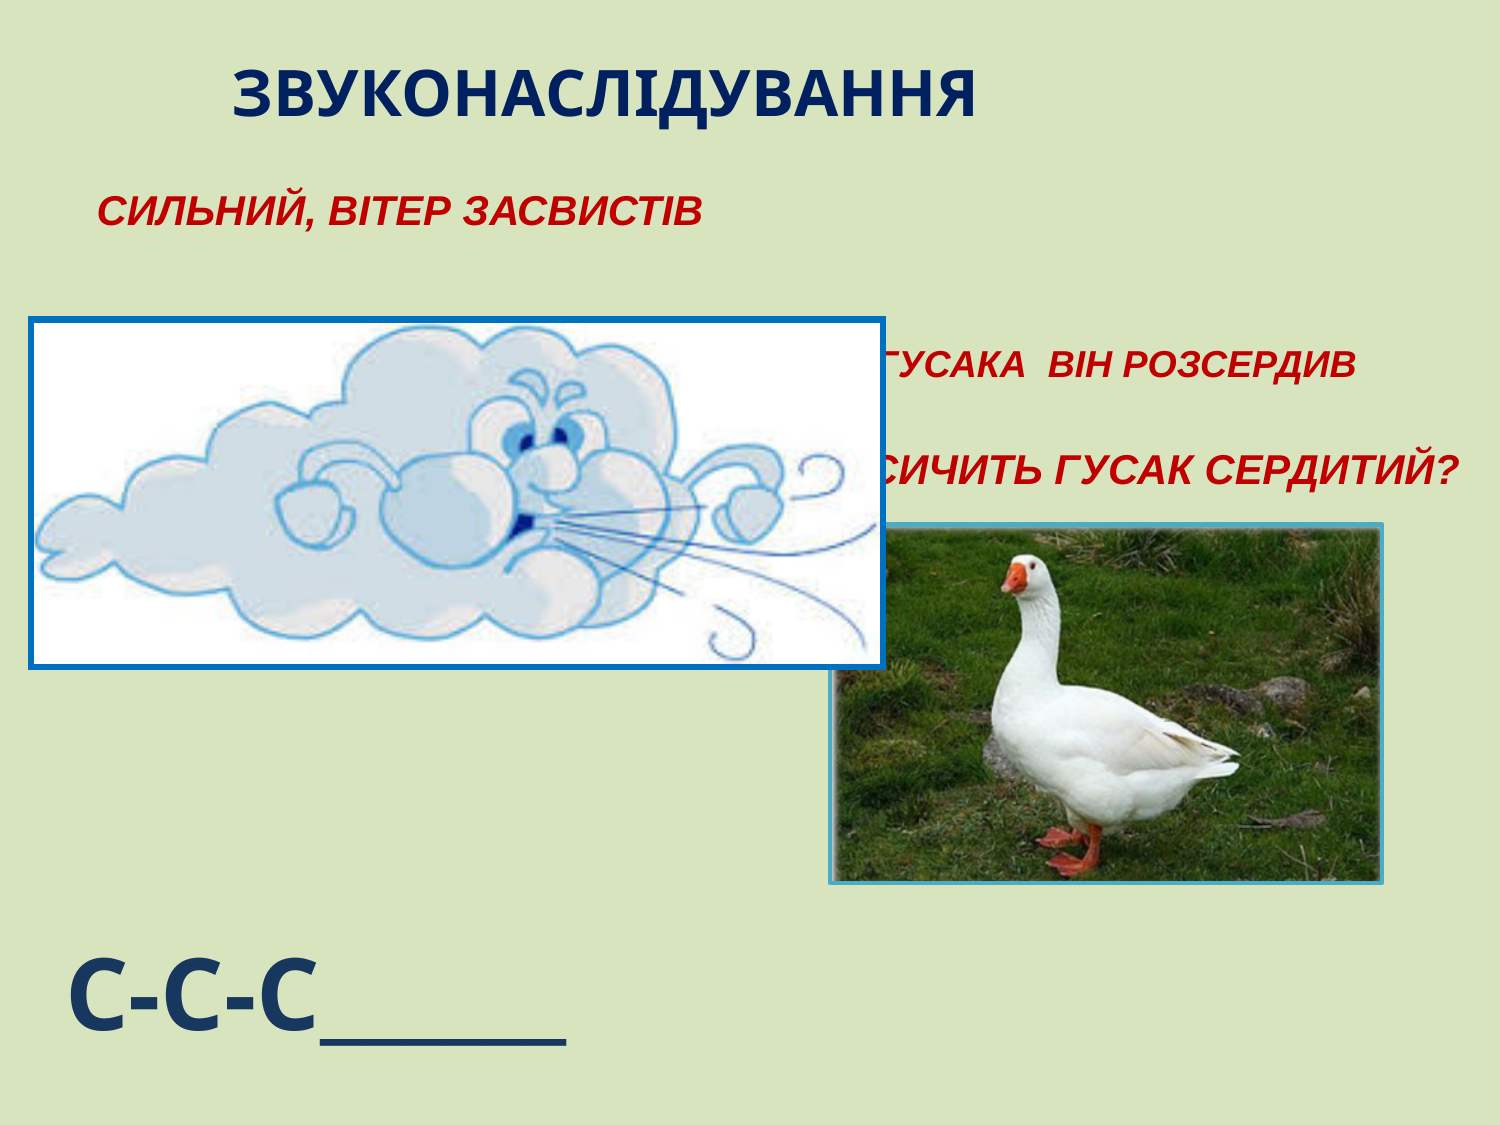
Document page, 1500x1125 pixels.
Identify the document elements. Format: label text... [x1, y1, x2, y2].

text_box С-С-С______ [50, 923, 853, 1058]
text_box А ЯК СИЧИТЬ ГУСАК СЕРДИТИЙ? [886, 435, 1500, 501]
text_box ГУСАКА ВІН РОЗСЕРДИВ [886, 332, 1372, 393]
text_box СИЛЬНИЙ, ВІТЕР ЗАСВИСТІВ [81, 176, 795, 242]
text_box ЗВУКОНАСЛІДУВАННЯ [36, 45, 1176, 138]
picture [33, 322, 1381, 881]
